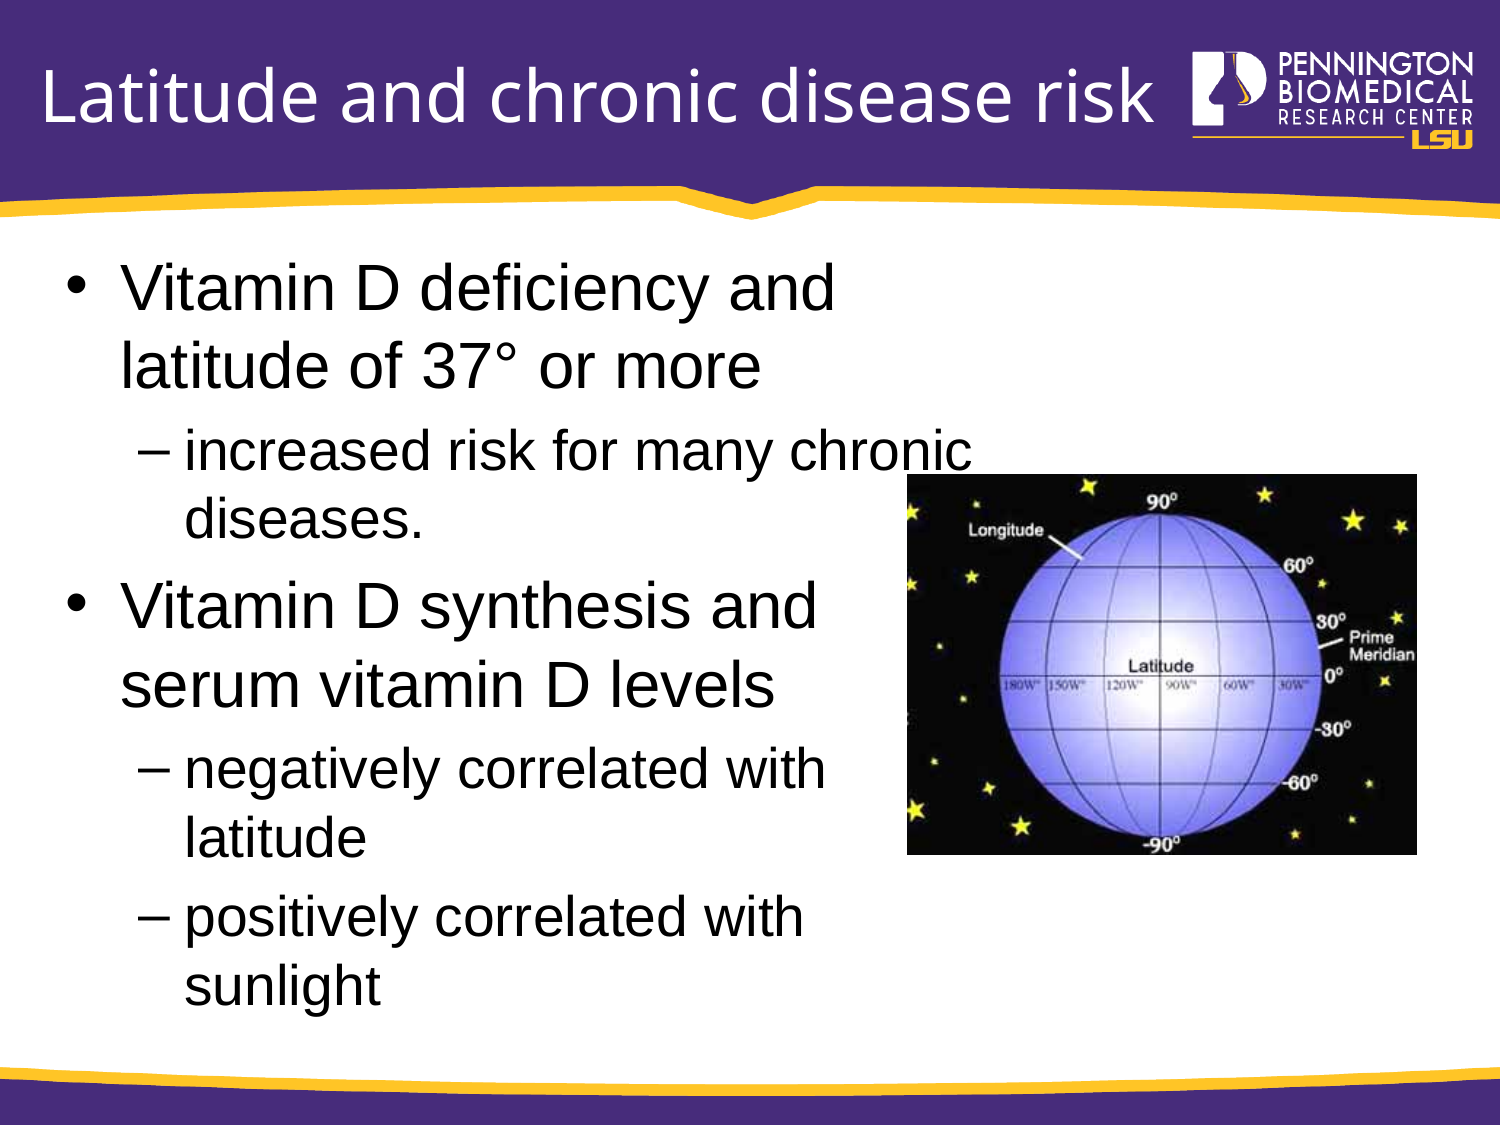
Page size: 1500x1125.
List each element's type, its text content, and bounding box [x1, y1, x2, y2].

title Latitude and chronic disease risk [24, 0, 1188, 188]
picture [0, 0, 1500, 1125]
list Vitamin D deficiency and latitude of 37° or more increased risk for many chronic diseases. Vitamin D synthesis and serum vitamin D levels negatively correlated with latitude positively correlated with sunlight [50, 237, 1000, 1025]
